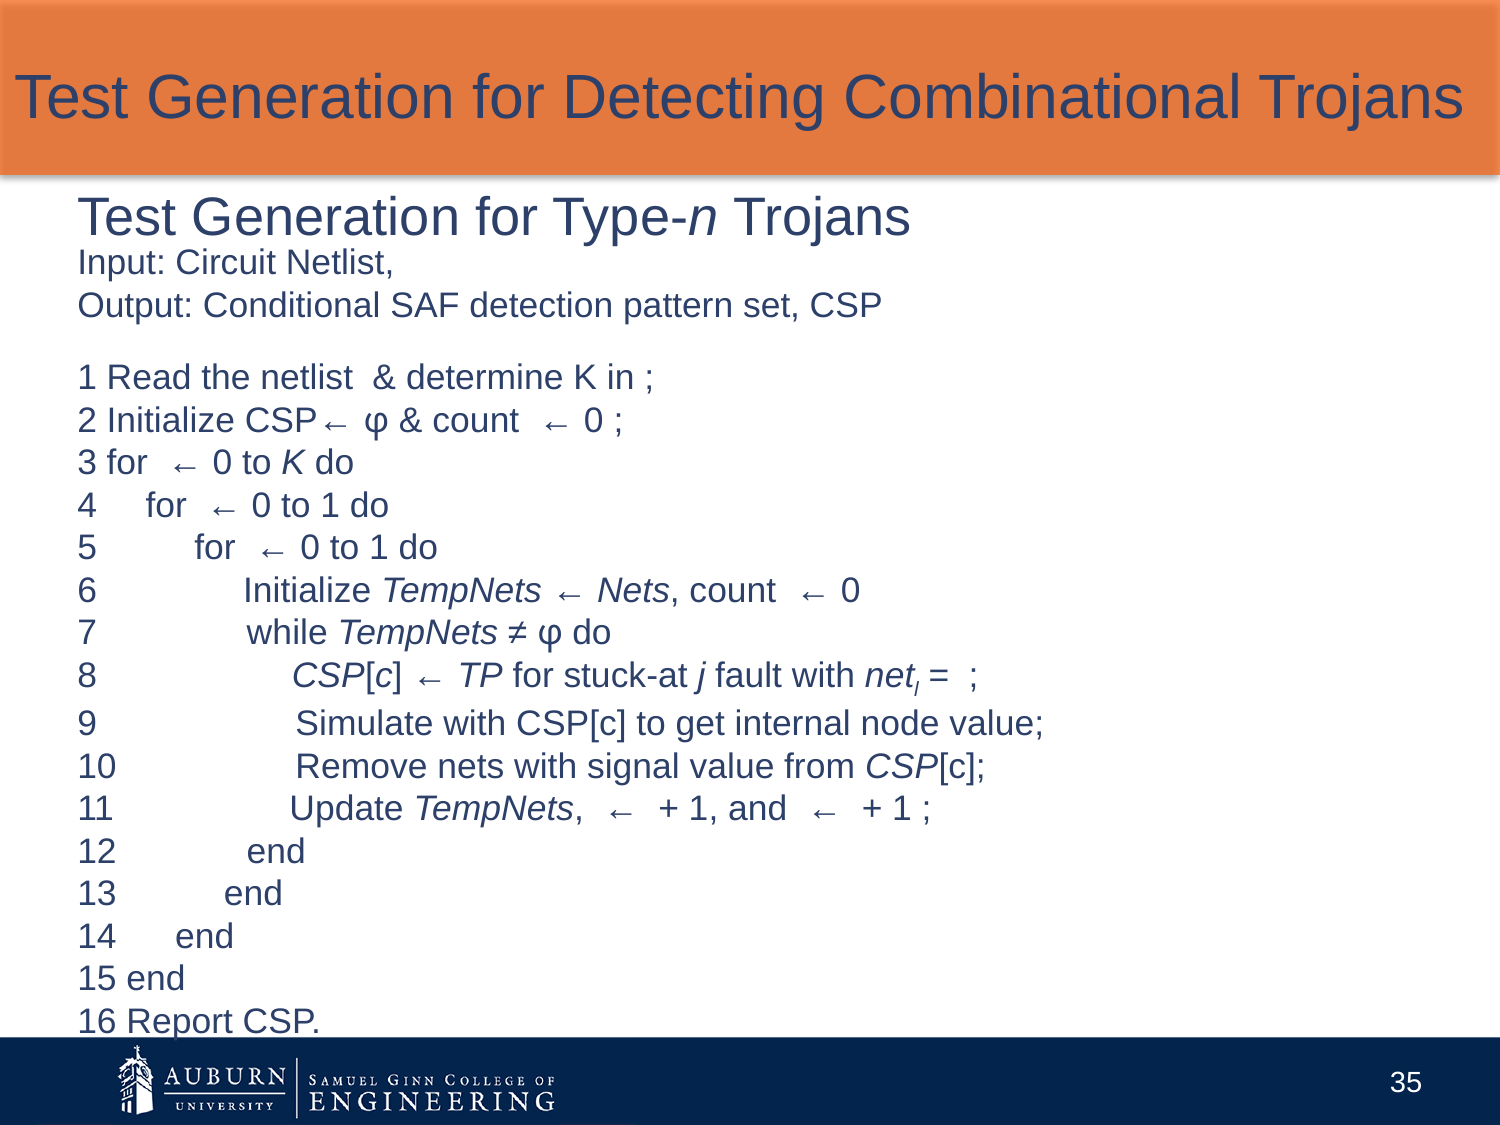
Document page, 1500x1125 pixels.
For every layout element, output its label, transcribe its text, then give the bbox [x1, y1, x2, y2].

picture [37, 1039, 636, 1125]
text_box Test Generation for Type-n Trojans [62, 174, 1465, 254]
title Test Generation for Detecting Combinational Trojans [0, 12, 1500, 175]
